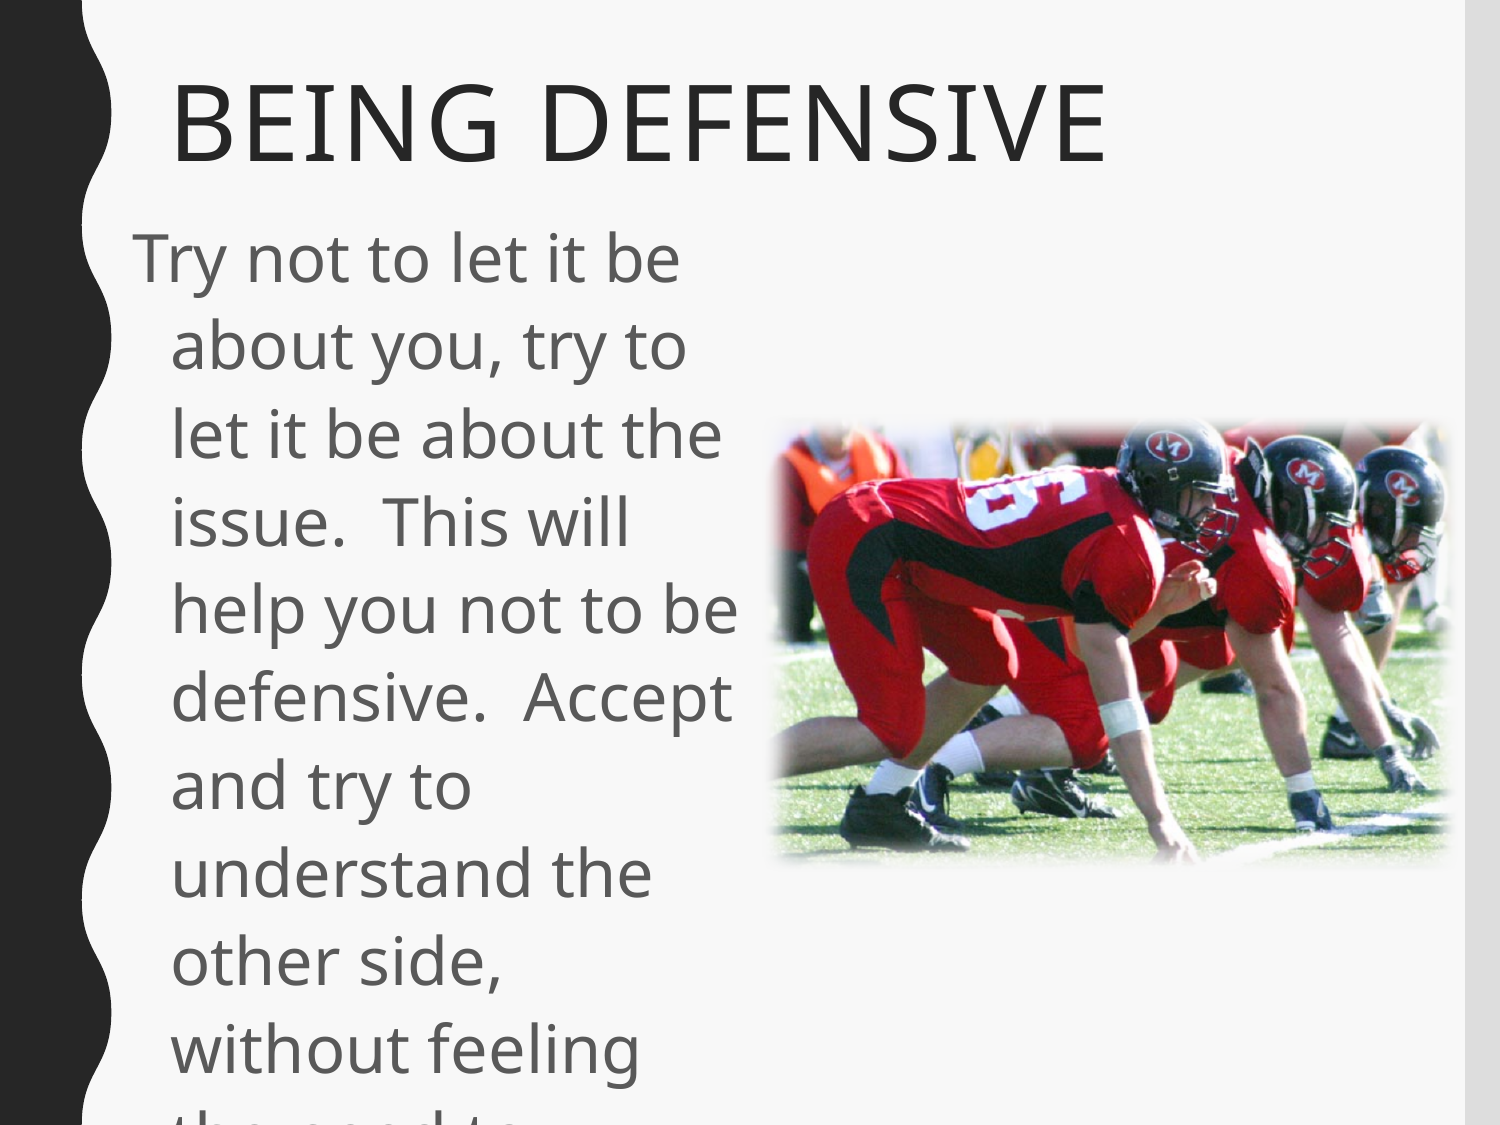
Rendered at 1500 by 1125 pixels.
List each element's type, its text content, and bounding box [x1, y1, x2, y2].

list Try not to let it be about you, try to let it be about the issue. This will help you not to be defensive. Accept and try to understand the other side, without feeling the need to defend yours. [117, 200, 763, 1088]
picture [762, 414, 1459, 873]
title Being Defensive [154, 62, 1407, 308]
